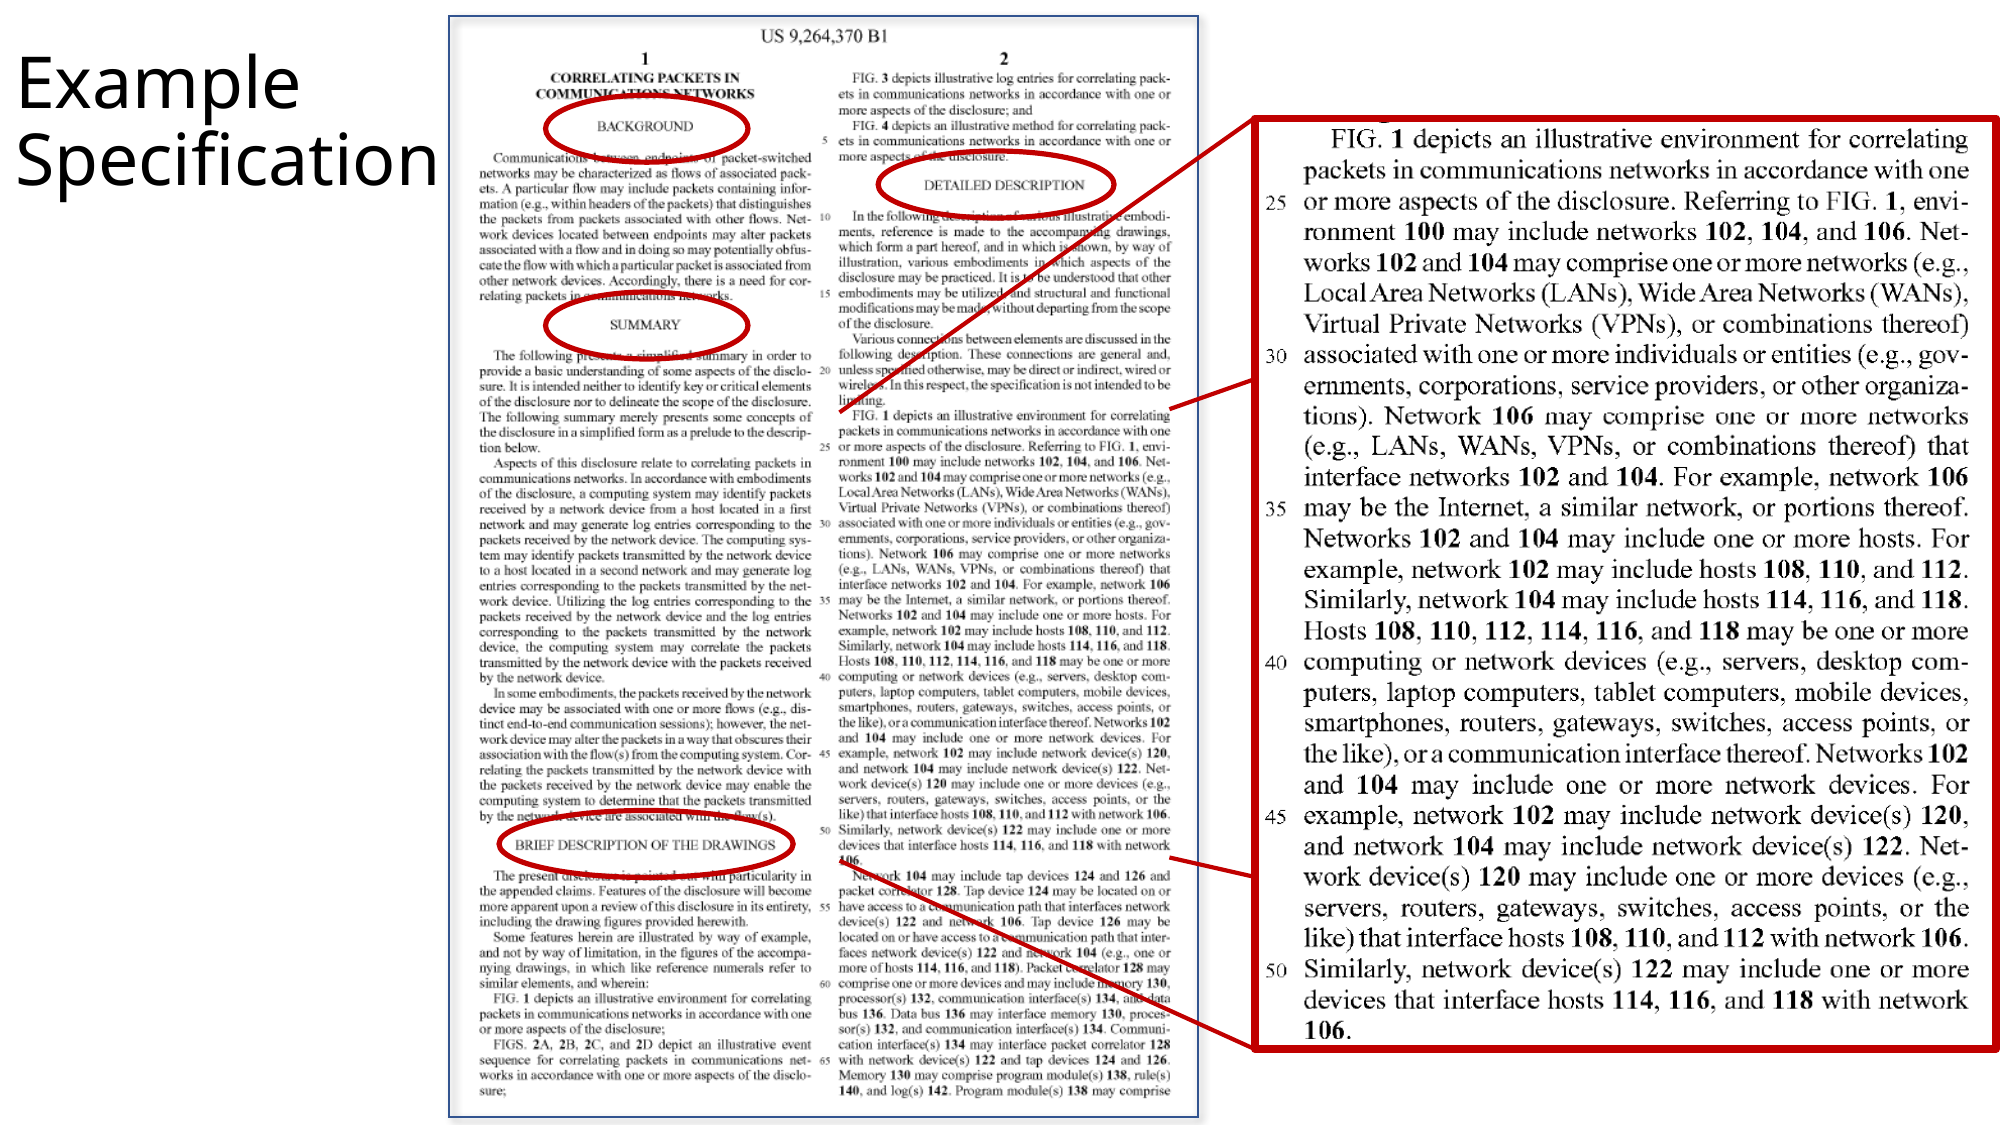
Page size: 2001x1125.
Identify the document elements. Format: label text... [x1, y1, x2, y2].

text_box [839, 119, 1993, 1049]
text_box [448, 15, 463, 1118]
picture [463, 14, 1193, 1120]
text_box [1193, 15, 1199, 119]
text_box [1193, 1049, 1199, 1118]
title Example Specification [0, 15, 448, 233]
